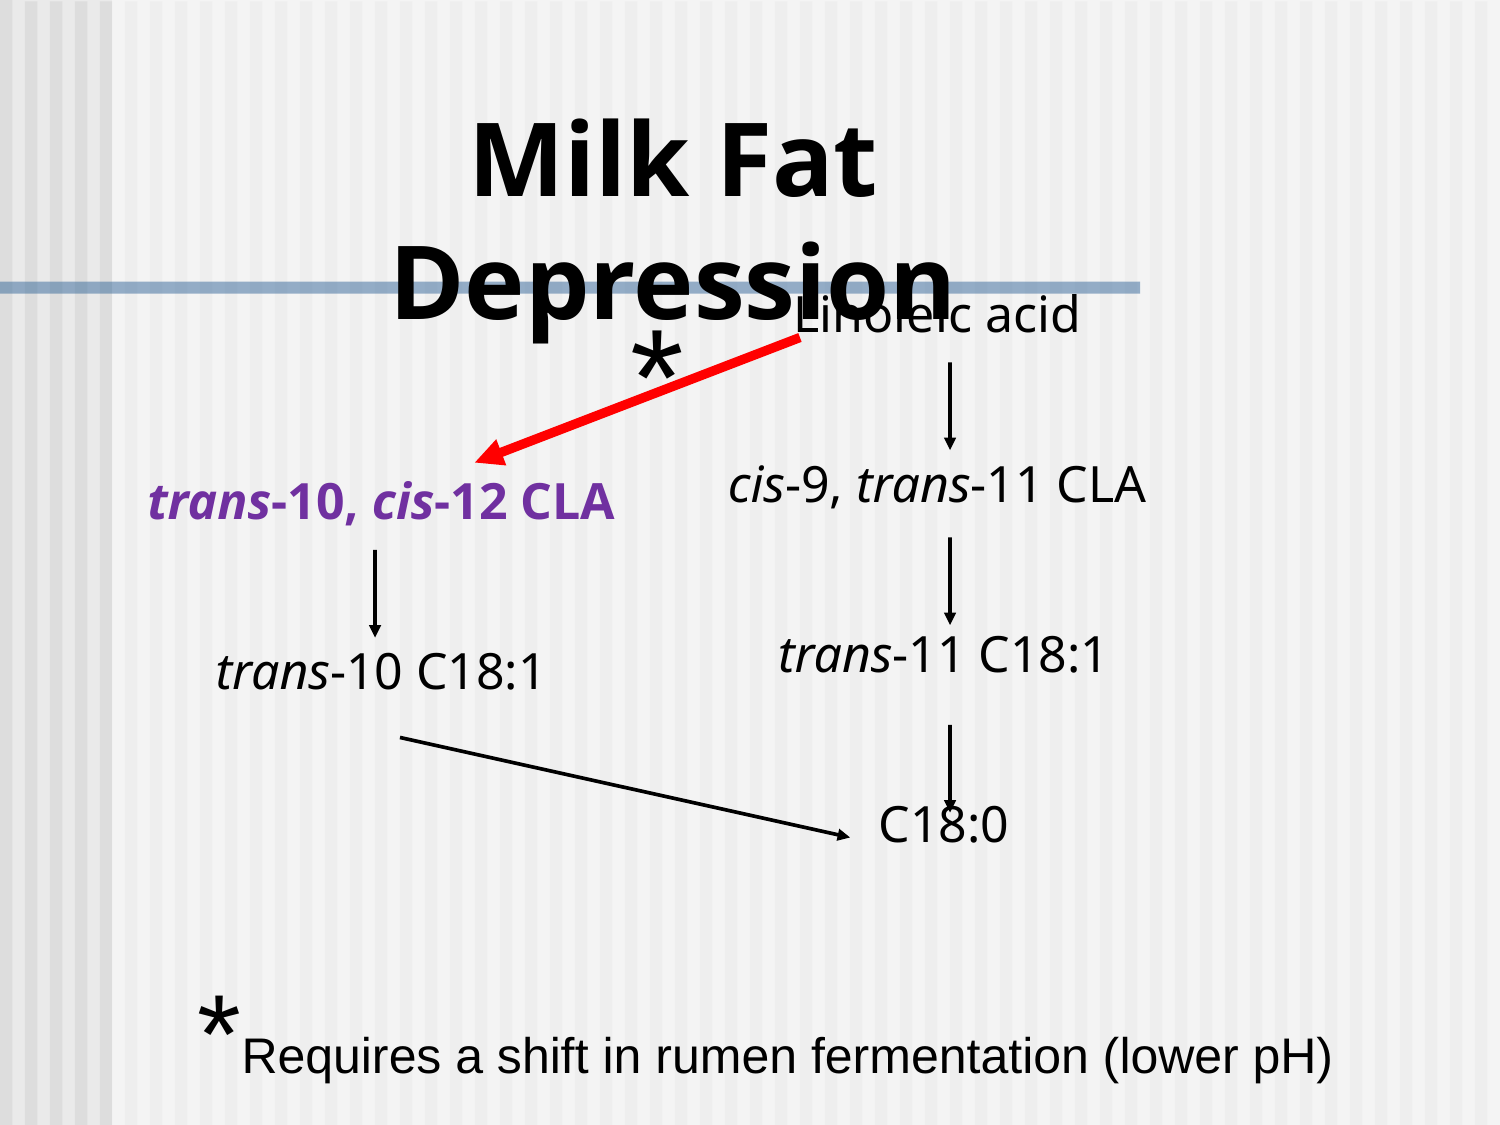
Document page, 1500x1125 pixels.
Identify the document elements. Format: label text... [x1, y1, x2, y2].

text_box [943, 537, 957, 625]
text_box [368, 549, 382, 638]
text_box Linoleic acid cis-9, trans-11 CLA trans-11 C18:1 C18:0 [612, 274, 1275, 860]
text_box trans-10, cis-12 CLA trans-10 C18:1 [112, 462, 650, 708]
text_box * [616, 280, 700, 461]
text_box *Requires a shift in rumen fermentation (lower pH) [183, 953, 1349, 1104]
text_box [399, 737, 850, 841]
text_box [474, 408, 616, 464]
text_box [943, 362, 957, 451]
text_box Milk Fat Depression [158, 87, 1188, 348]
text_box [943, 724, 957, 813]
